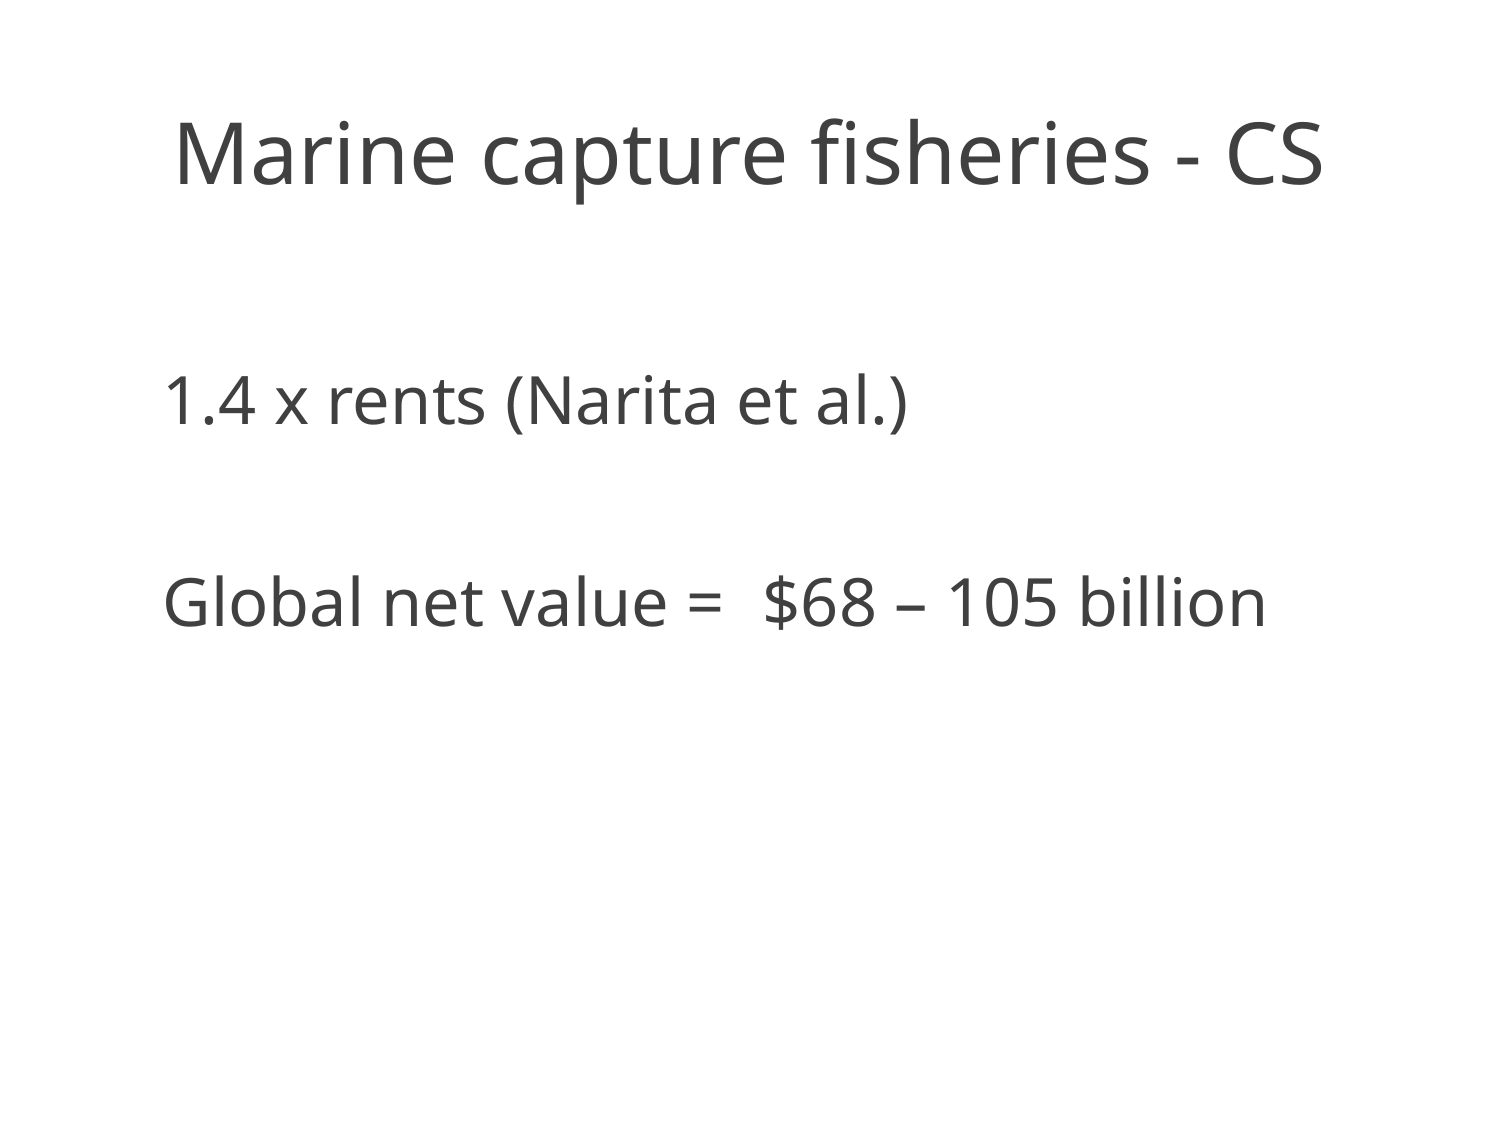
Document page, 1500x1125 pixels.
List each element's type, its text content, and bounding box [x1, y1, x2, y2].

title Marine capture fisheries - CS [147, 40, 1353, 260]
list 1.4 x rents (Narita et al.) Global net value = $68 – 105 billion [147, 350, 1353, 995]
